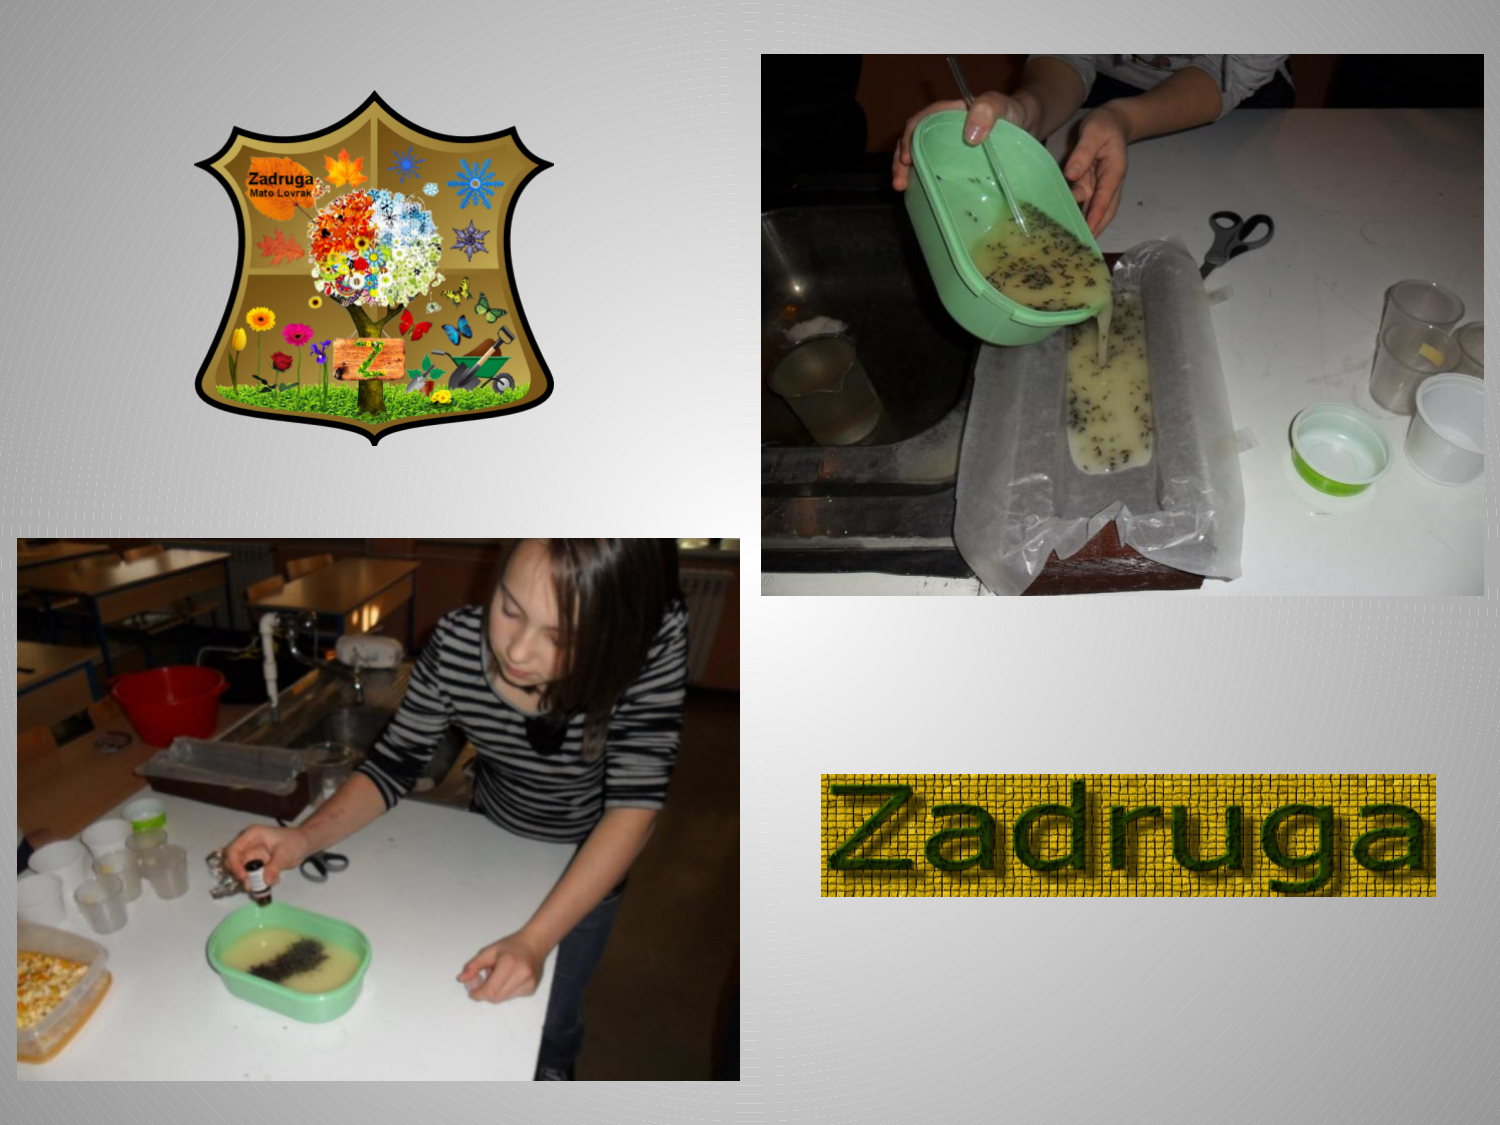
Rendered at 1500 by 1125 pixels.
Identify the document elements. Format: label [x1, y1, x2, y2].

list [17, 538, 740, 1081]
list [761, 54, 1484, 597]
picture [194, 89, 555, 446]
picture [821, 773, 1436, 898]
